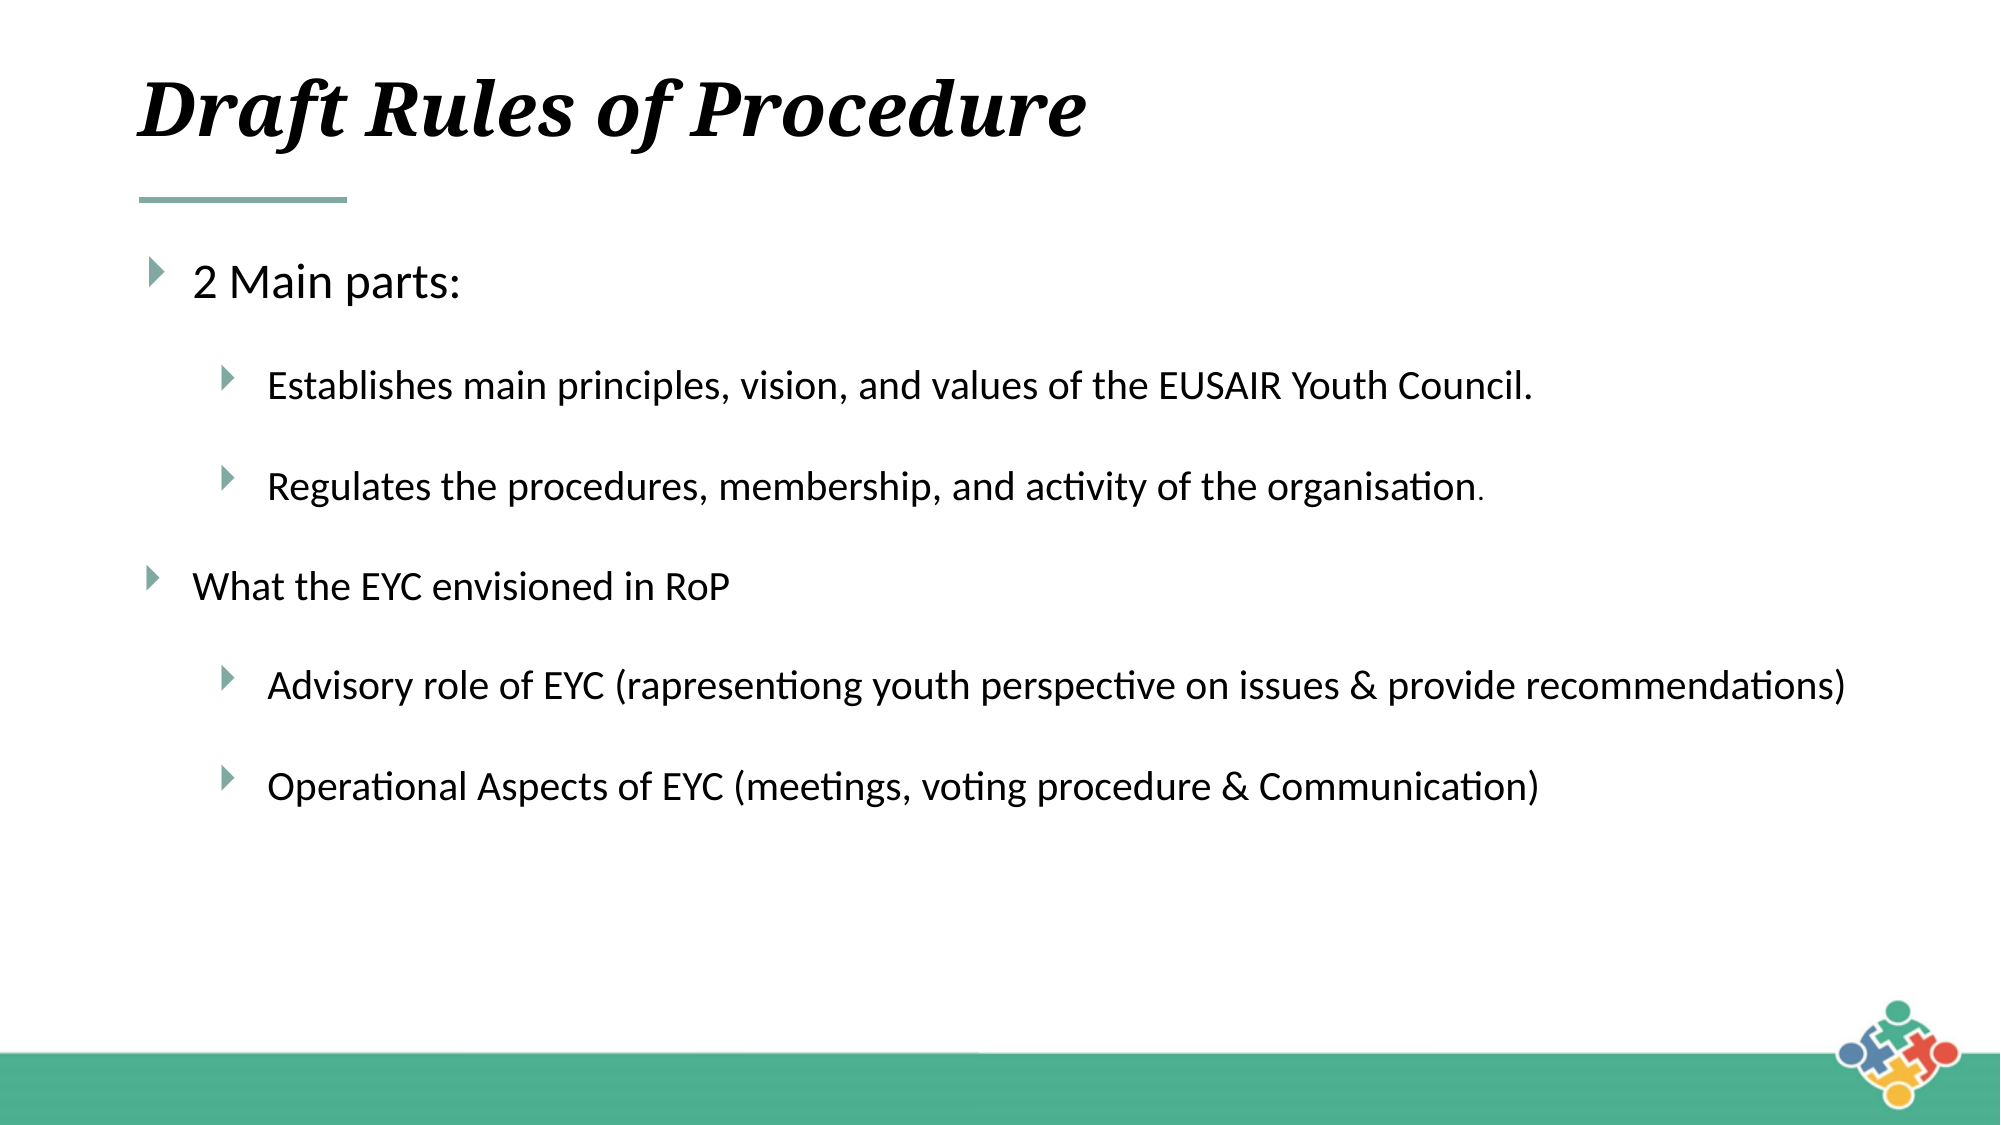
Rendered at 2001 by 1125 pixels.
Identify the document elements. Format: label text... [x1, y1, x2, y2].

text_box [0, 979, 2000, 1125]
text_box 2 Main parts: Establishes main principles, vision, and values of the EUSAIR Youth Council. Regulates the procedures, membership, and activity of the organisation. What the EYC envisioned in RoP Advisory role of EYC (rapresentiong youth perspective on issues & provide recommendations) Operational Aspects of EYC (meetings, voting procedure & Communication) [119, 240, 1881, 859]
text_box 1994 4 1995 19 1996 16 1997 16 1998 18 1999 24 2000 14 2001 13 2002 15 2003 13 2004 13 2005 12 2006 1 [0, 0, 2000, 979]
text_box Draft Rules of Procedure [124, 53, 1866, 159]
